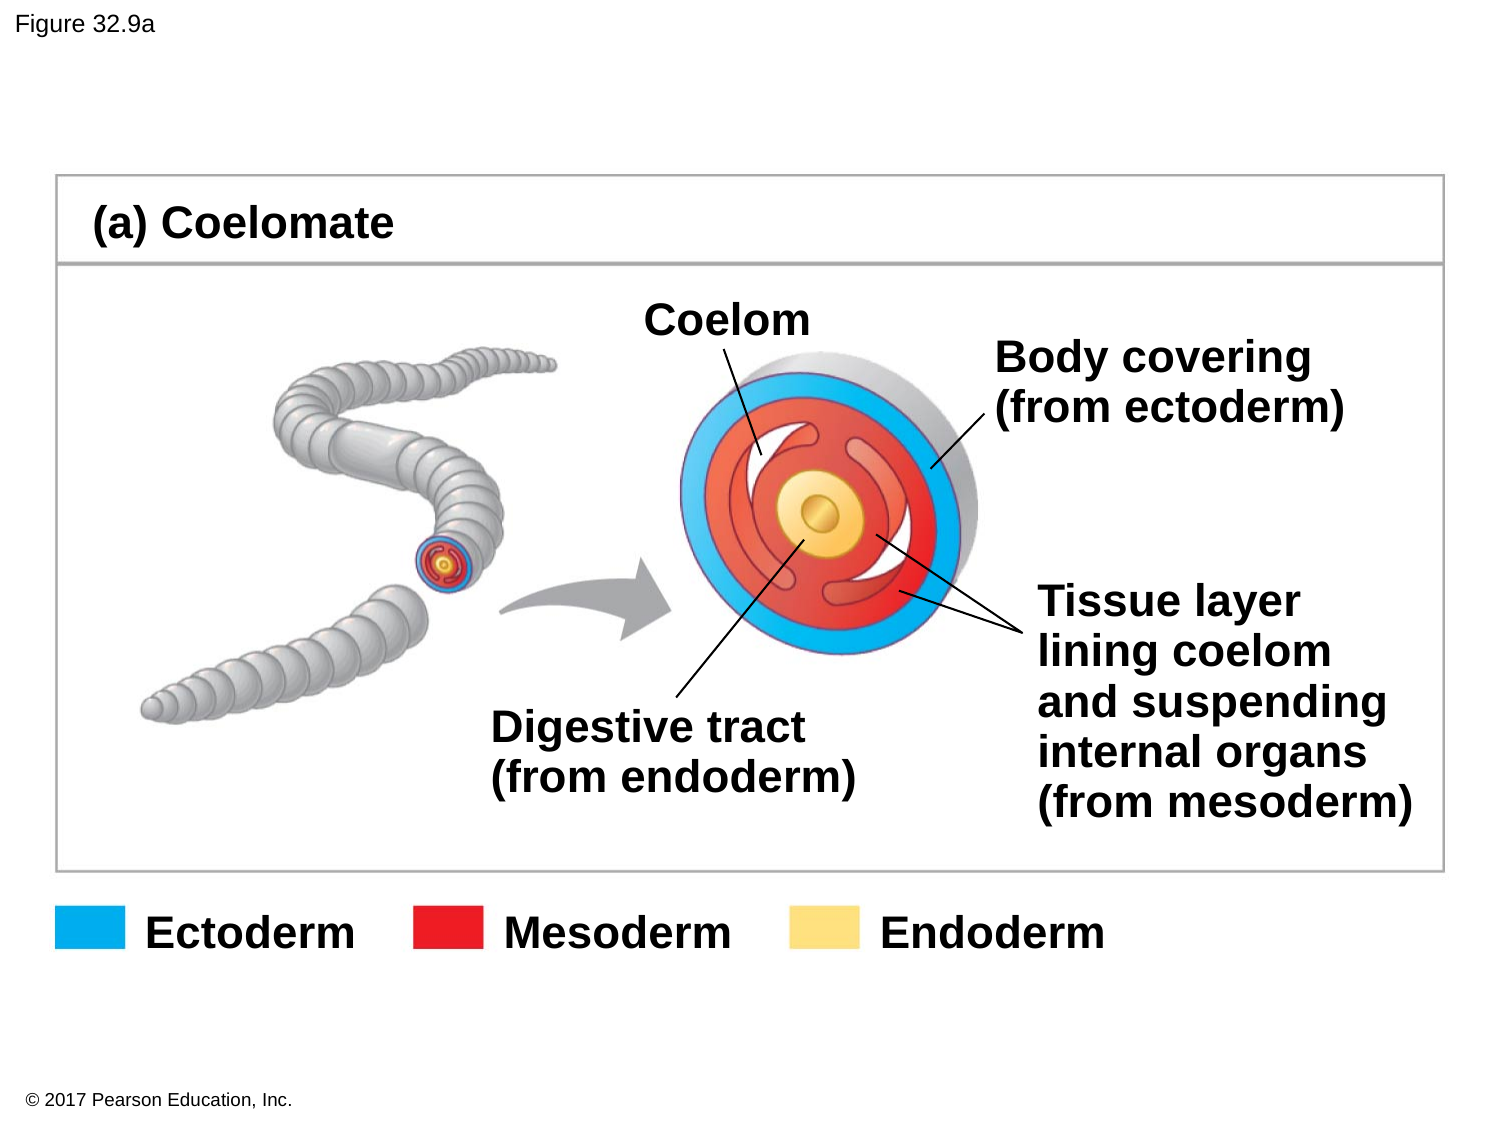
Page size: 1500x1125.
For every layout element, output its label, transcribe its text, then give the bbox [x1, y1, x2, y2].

title Figure 32.9a [0, 0, 593, 57]
footer © 2017 Pearson Education, Inc. [10, 1080, 518, 1119]
picture [48, 167, 1452, 958]
